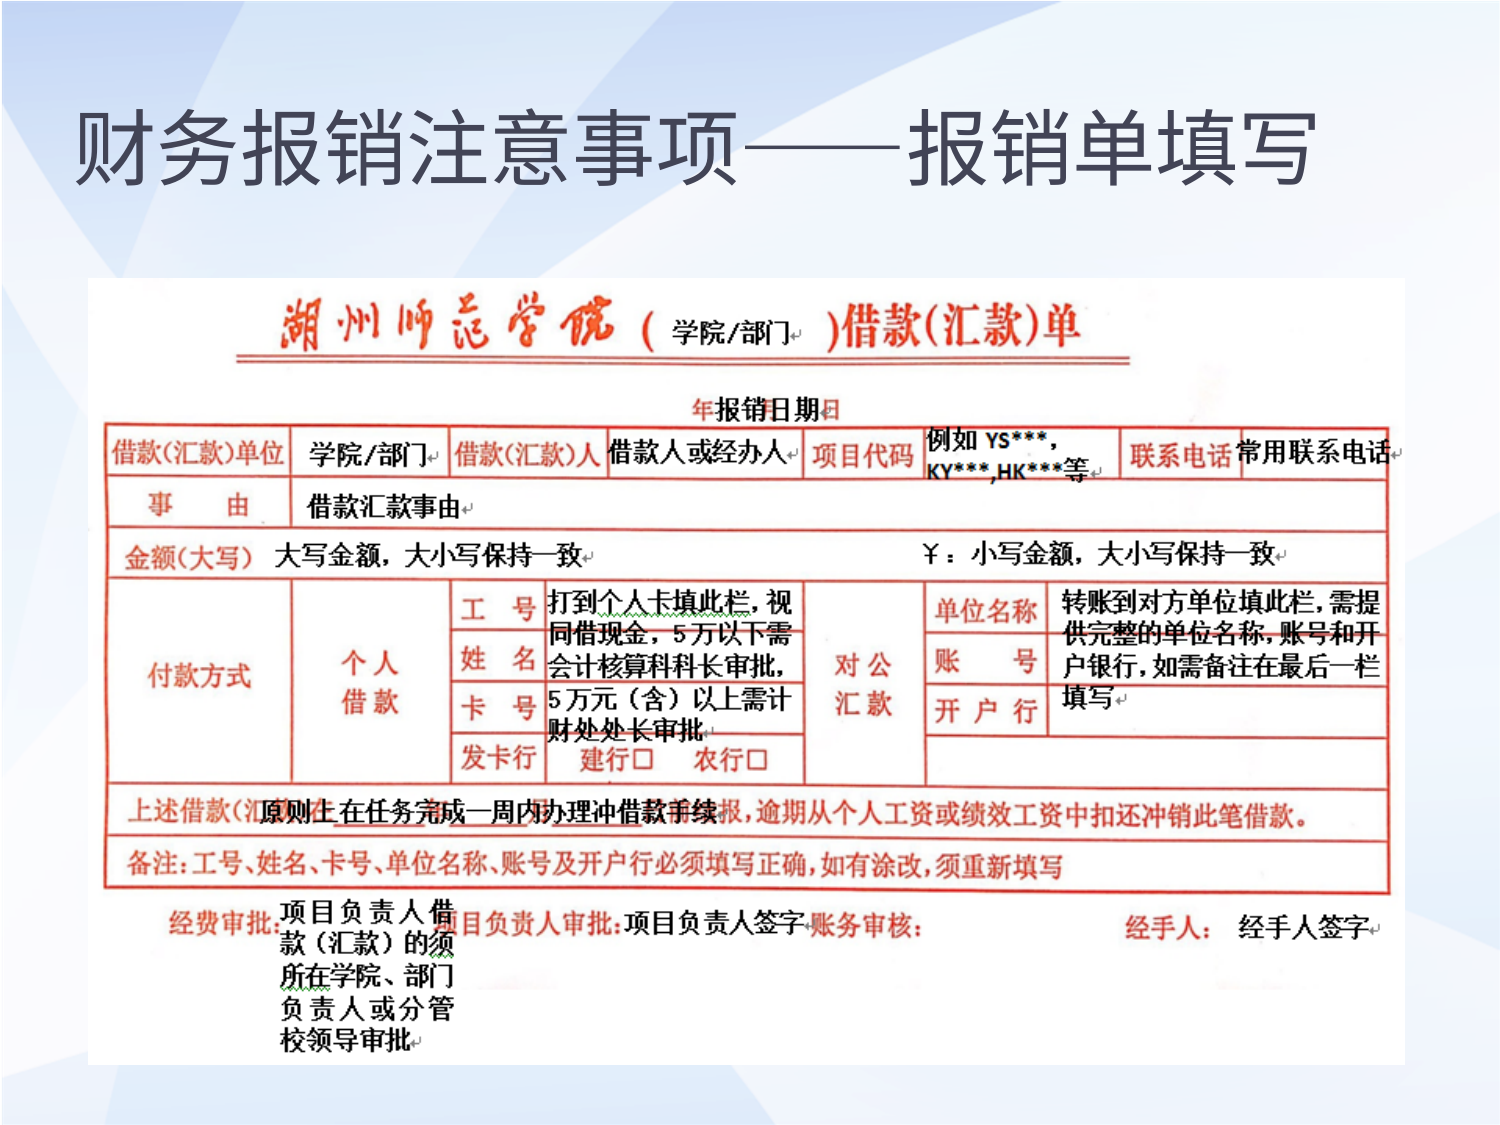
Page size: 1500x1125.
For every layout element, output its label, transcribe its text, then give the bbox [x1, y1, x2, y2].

picture [0, 0, 1500, 1125]
text_box 财务报销注意事项——报销单填写 [58, 59, 1409, 234]
